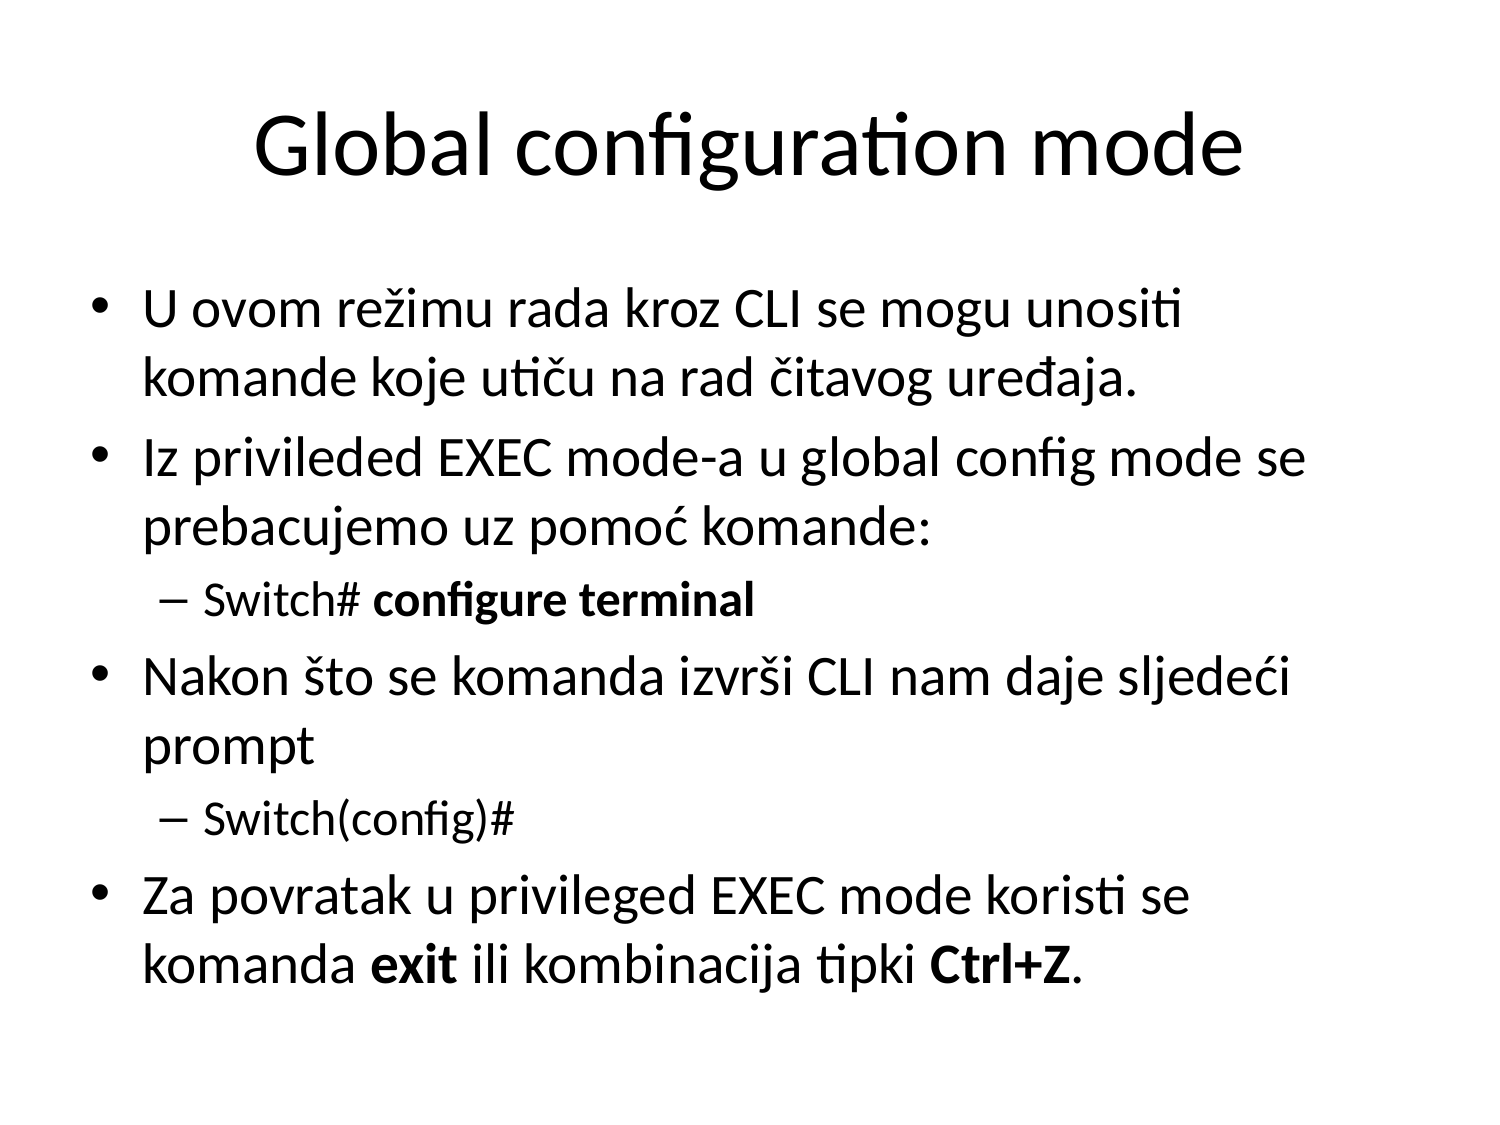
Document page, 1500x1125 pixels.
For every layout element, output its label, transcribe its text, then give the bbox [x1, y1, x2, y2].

list U ovom režimu rada kroz CLI se mogu unositi komande koje utiču na rad čitavog uređaja. Iz privileded EXEC mode-a u global config mode se prebacujemo uz pomoć komande: Switch# configure terminal Nakon što se komanda izvrši CLI nam daje sljedeći prompt Switch(config)# Za povratak u privileged EXEC mode koristi se komanda exit ili kombinacija tipki Ctrl+Z. [75, 262, 1425, 1005]
title Global configuration mode [75, 45, 1425, 233]
